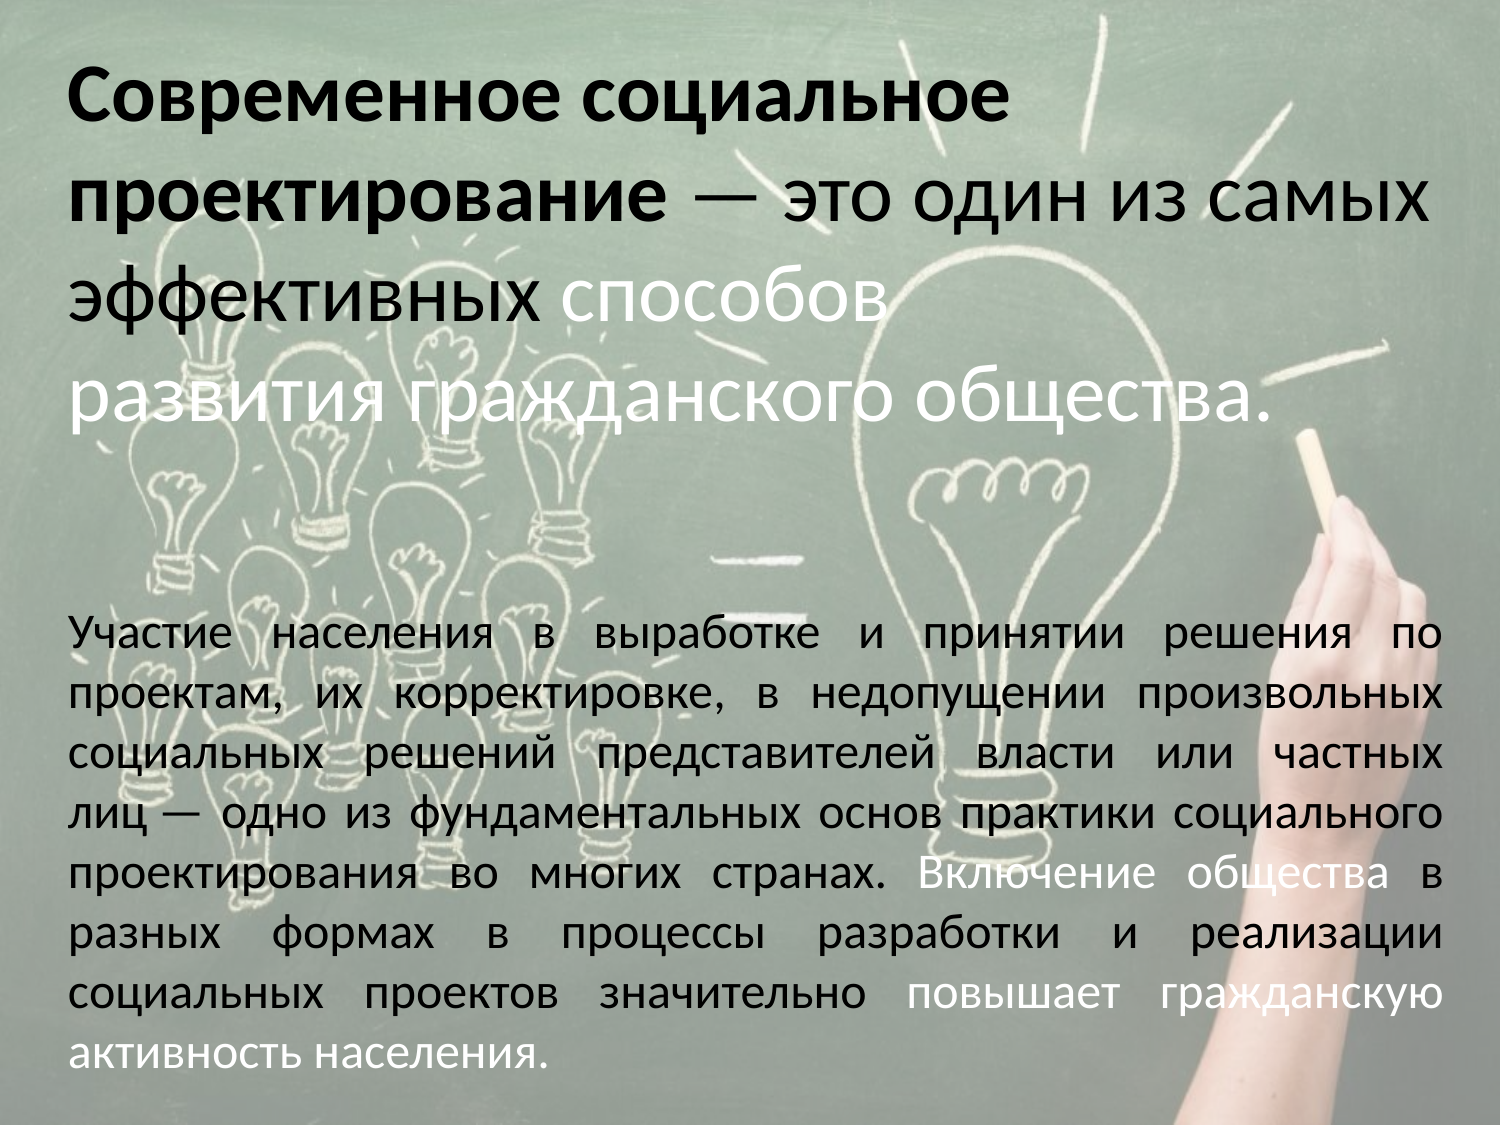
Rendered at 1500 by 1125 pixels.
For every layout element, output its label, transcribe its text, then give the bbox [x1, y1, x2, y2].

text_box Современное социальное проектирование — это один из самых эффективных способов развития гражданского общества. Участие населения в выработке и принятии решения по проектам, их корректировке, в недопущении произвольных социальных решений представителей власти или частных лиц — одно из фундаментальных основ практики социального проектирования во многих странах. Включение общества в разных формах в процессы разработки и реализации социальных проектов значительно повышает гражданскую активность населения. [53, 30, 1459, 1086]
